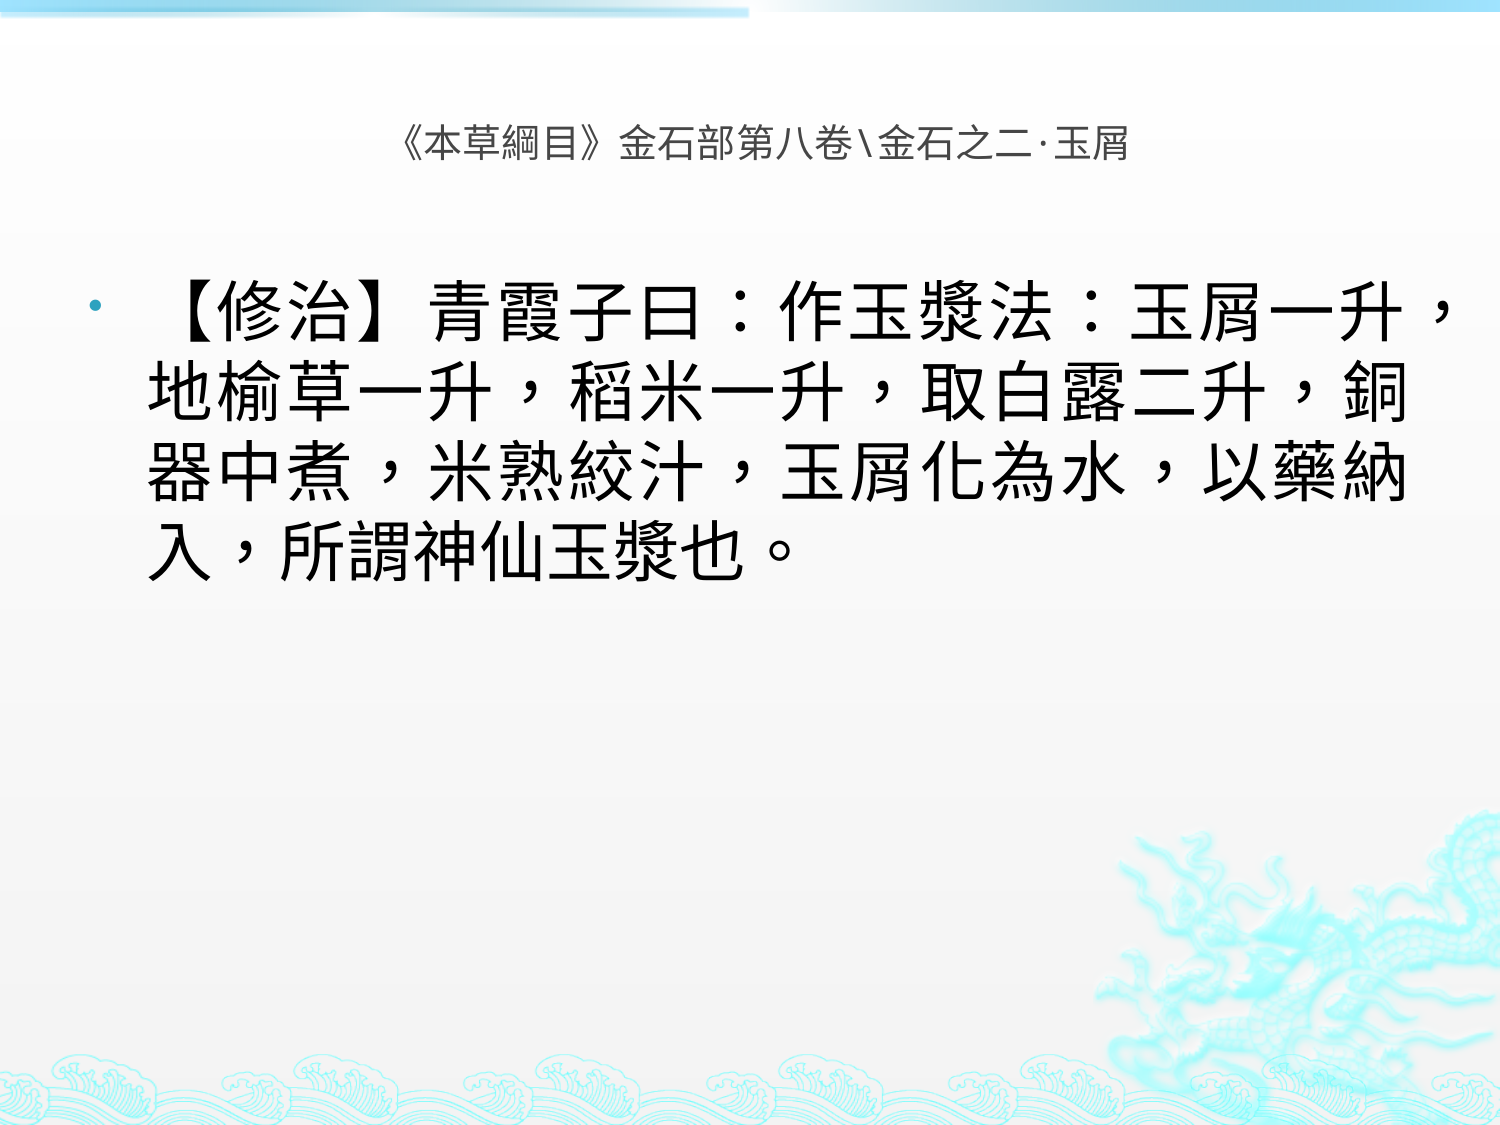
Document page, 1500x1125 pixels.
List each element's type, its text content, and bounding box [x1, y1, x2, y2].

title 《本草綱目》金石部第八卷\金石之二·玉屑 [75, 45, 1425, 233]
list 【修治】青霞子曰∶作玉漿法∶玉屑一升，地榆草一升，稻米一升，取白露二升，銅器中煮，米熟絞汁，玉屑化為水，以藥納入，所謂神仙玉漿也。 [75, 262, 1425, 1005]
